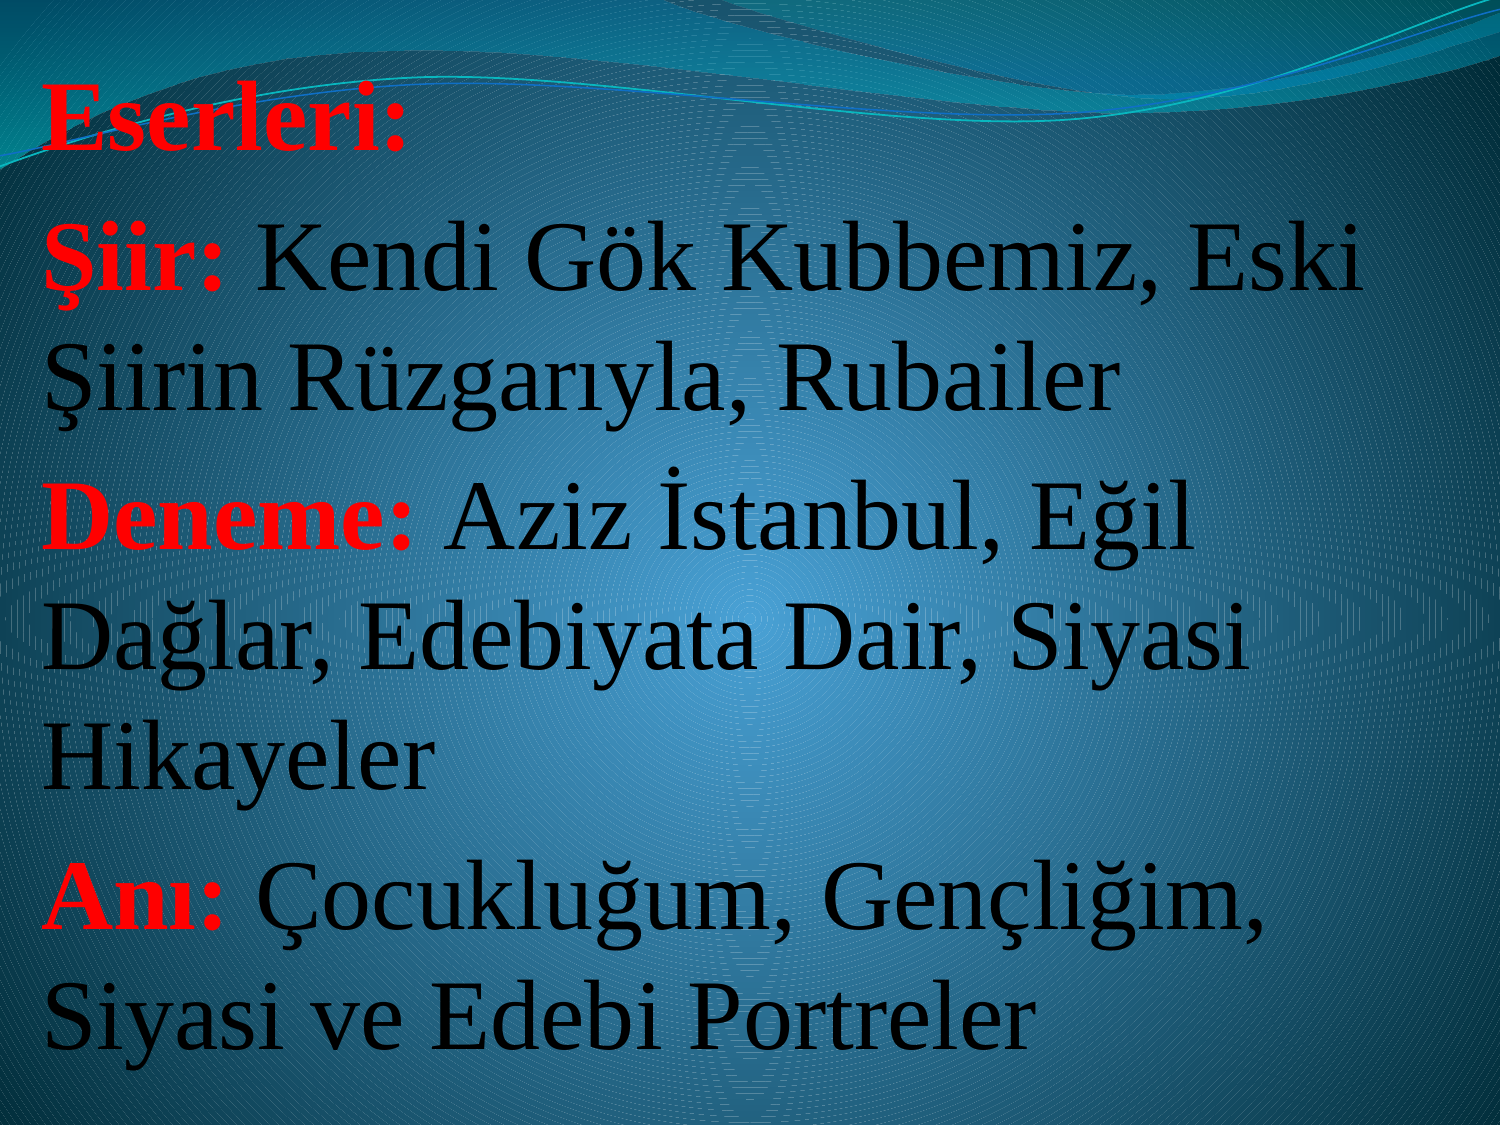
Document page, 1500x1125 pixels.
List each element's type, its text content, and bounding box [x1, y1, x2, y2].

subtitle Eserleri: Şiir: Kendi Gök Kubbemiz, Eski Şiirin Rüzgarıyla, Rubailer Deneme: Aziz İstanbul, Eğil Dağlar, Edebiyata Dair, Siyasi Hikayeler Anı: Çocukluğum, Gençliğim, Siyasi ve Edebi Portreler [41, 42, 1459, 1094]
